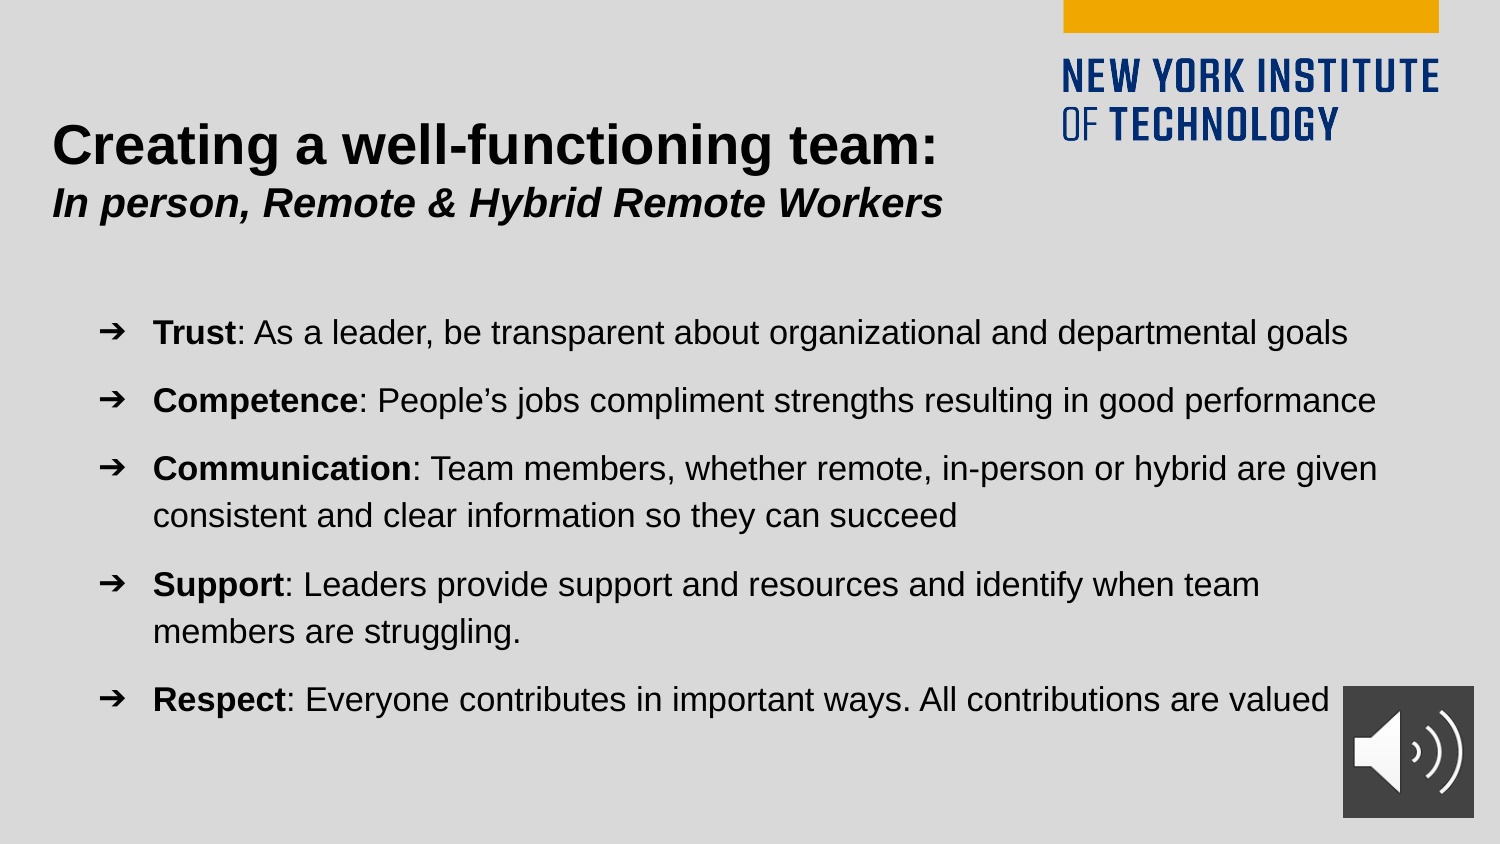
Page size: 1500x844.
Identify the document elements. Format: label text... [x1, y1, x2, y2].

text_box Trust: As a leader, be transparent about organizational and departmental goals Competence: People’s jobs compliment strengths resulting in good performance Communication: Team members, whether remote, in-person or hybrid are given consistent and clear information so they can succeed Support: Leaders provide support and resources and identify when team members are struggling. Respect: Everyone contributes in important ways. All contributions are valued [62, 232, 1424, 802]
text_box Creating a well-functioning team: In person, Remote & Hybrid Remote Workers [37, 93, 1053, 241]
picture [1063, 0, 1439, 141]
picture [1341, 685, 1476, 819]
